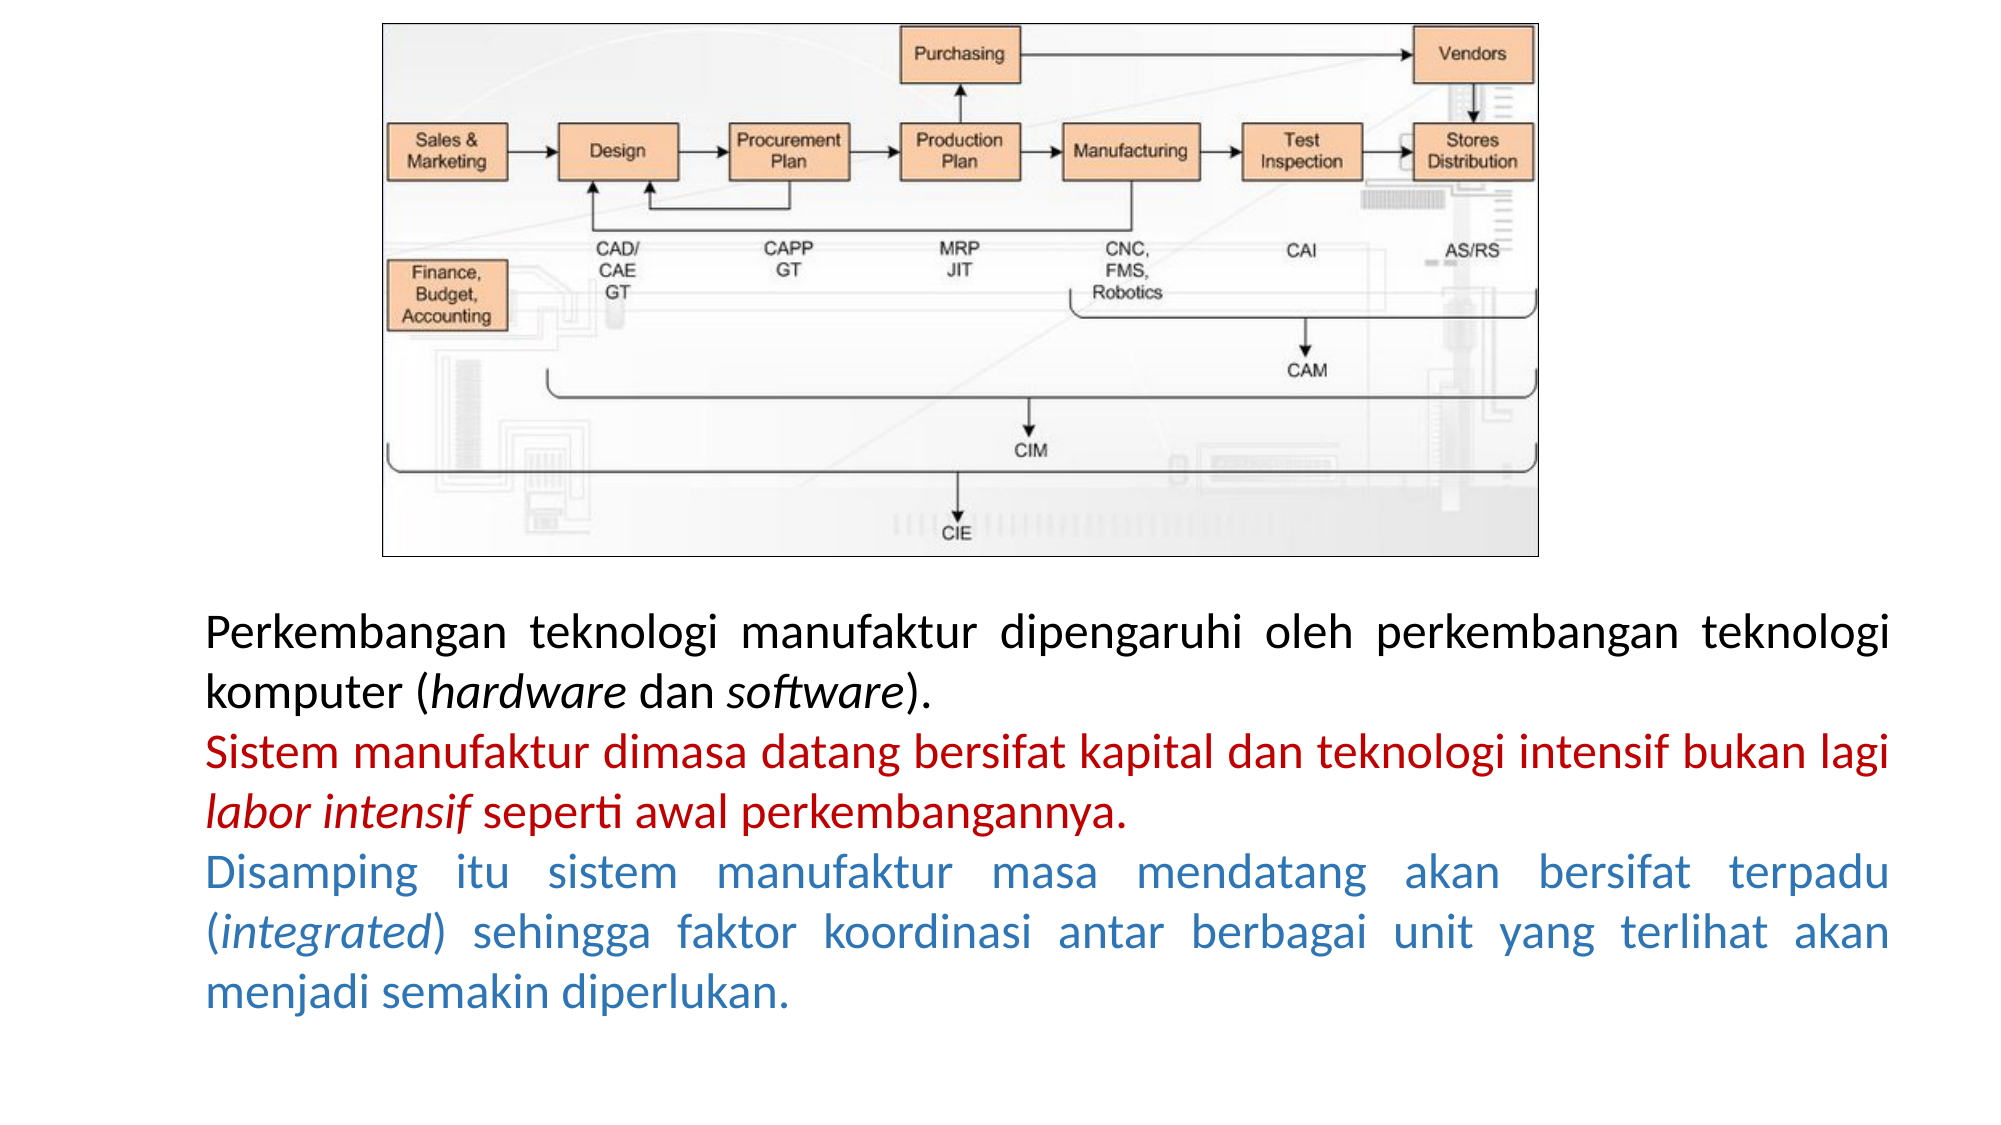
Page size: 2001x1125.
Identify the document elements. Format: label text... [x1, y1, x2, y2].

picture [382, 23, 1539, 557]
text_box Perkembangan teknologi manufaktur dipengaruhi oleh perkembangan teknologi komputer (hardware dan software). Sistem manufaktur dimasa datang bersifat kapital dan teknologi intensif bukan lagi labor intensif seperti awal perkembangannya. Disamping itu sistem manufaktur masa mendatang akan bersifat terpadu (integrated) sehingga faktor koordinasi antar berbagai unit yang terlihat akan menjadi semakin diperlukan. [190, 591, 1906, 1027]
